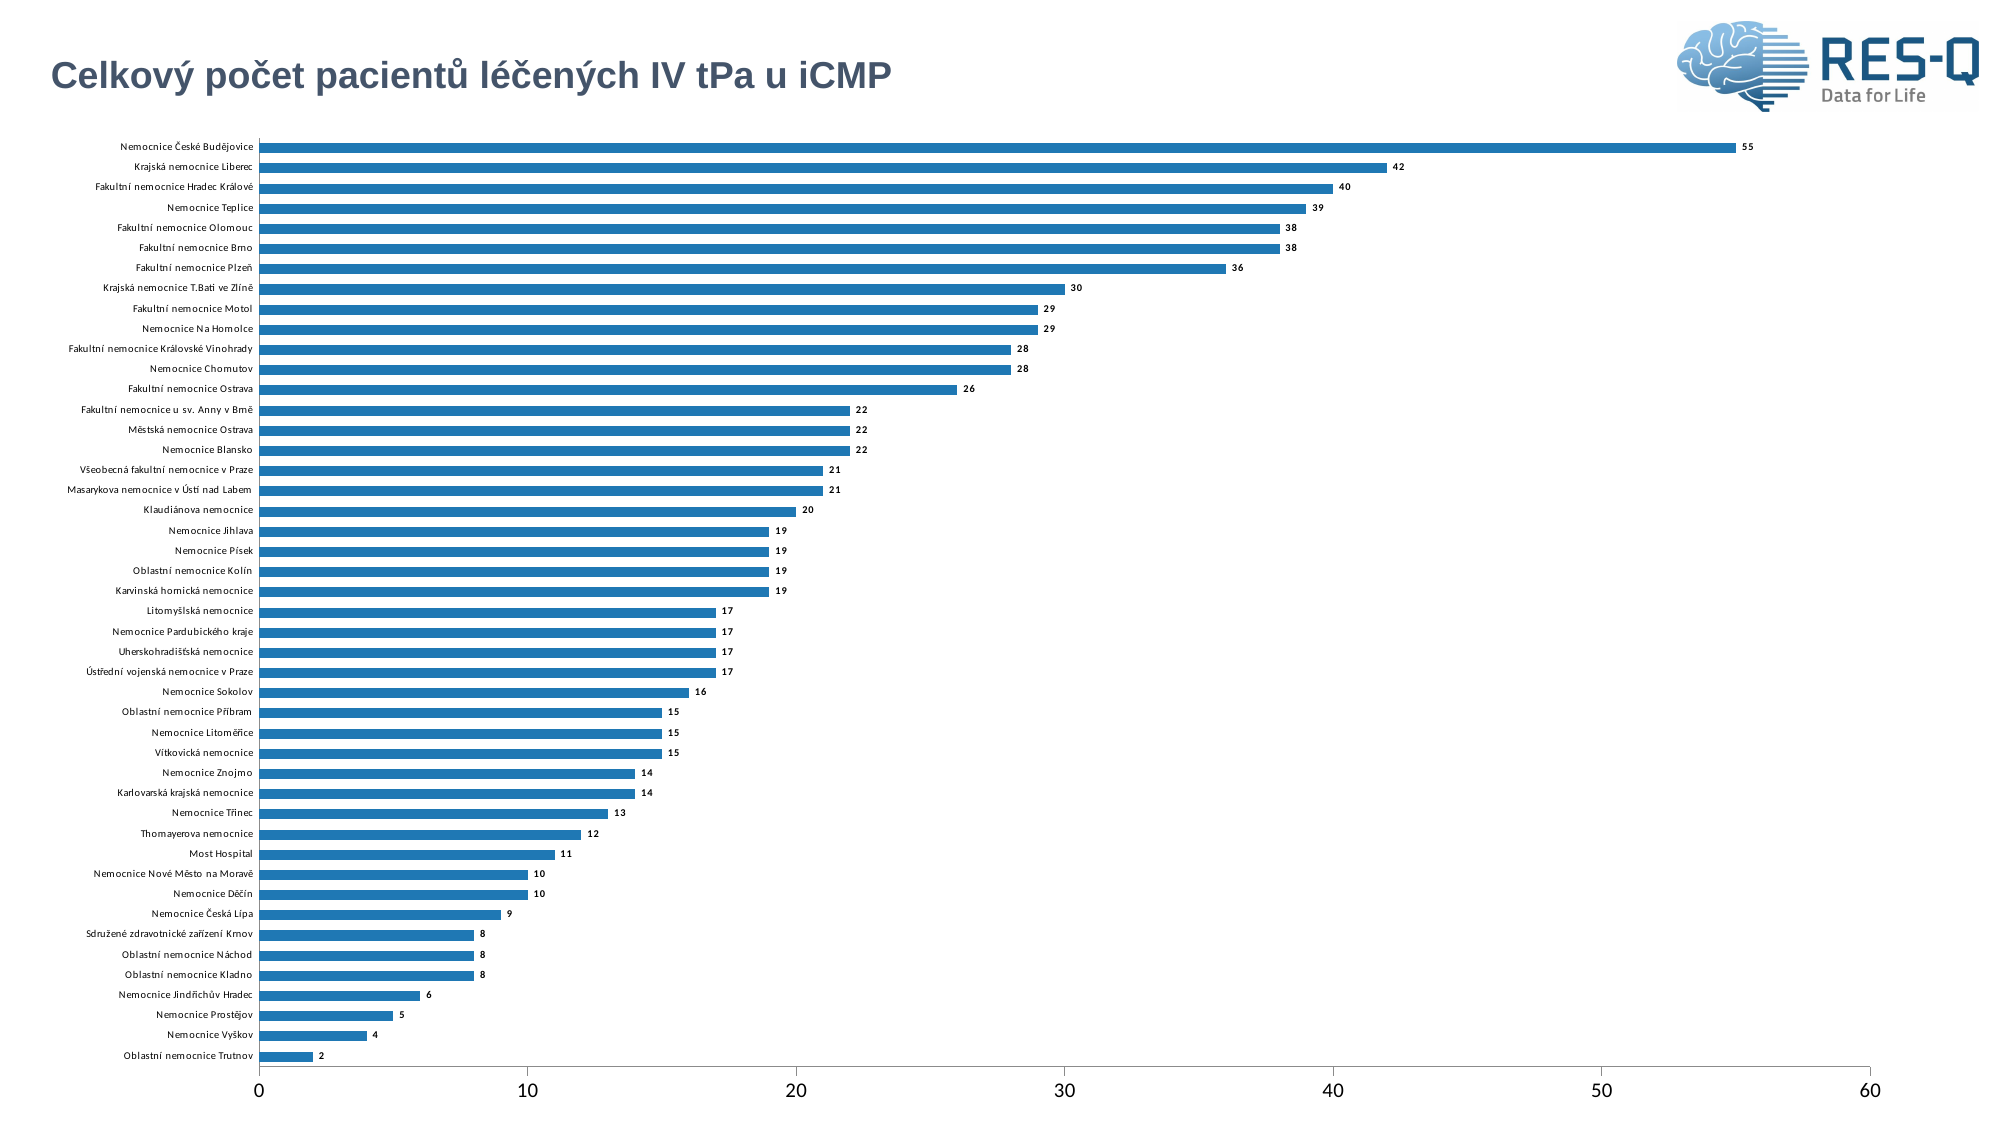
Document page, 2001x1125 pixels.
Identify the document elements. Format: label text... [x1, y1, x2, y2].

chart [29, 118, 1920, 1122]
picture [1677, 21, 1979, 112]
title Celkový počet pacientů léčených IV tPa u iCMP [35, 22, 1678, 118]
